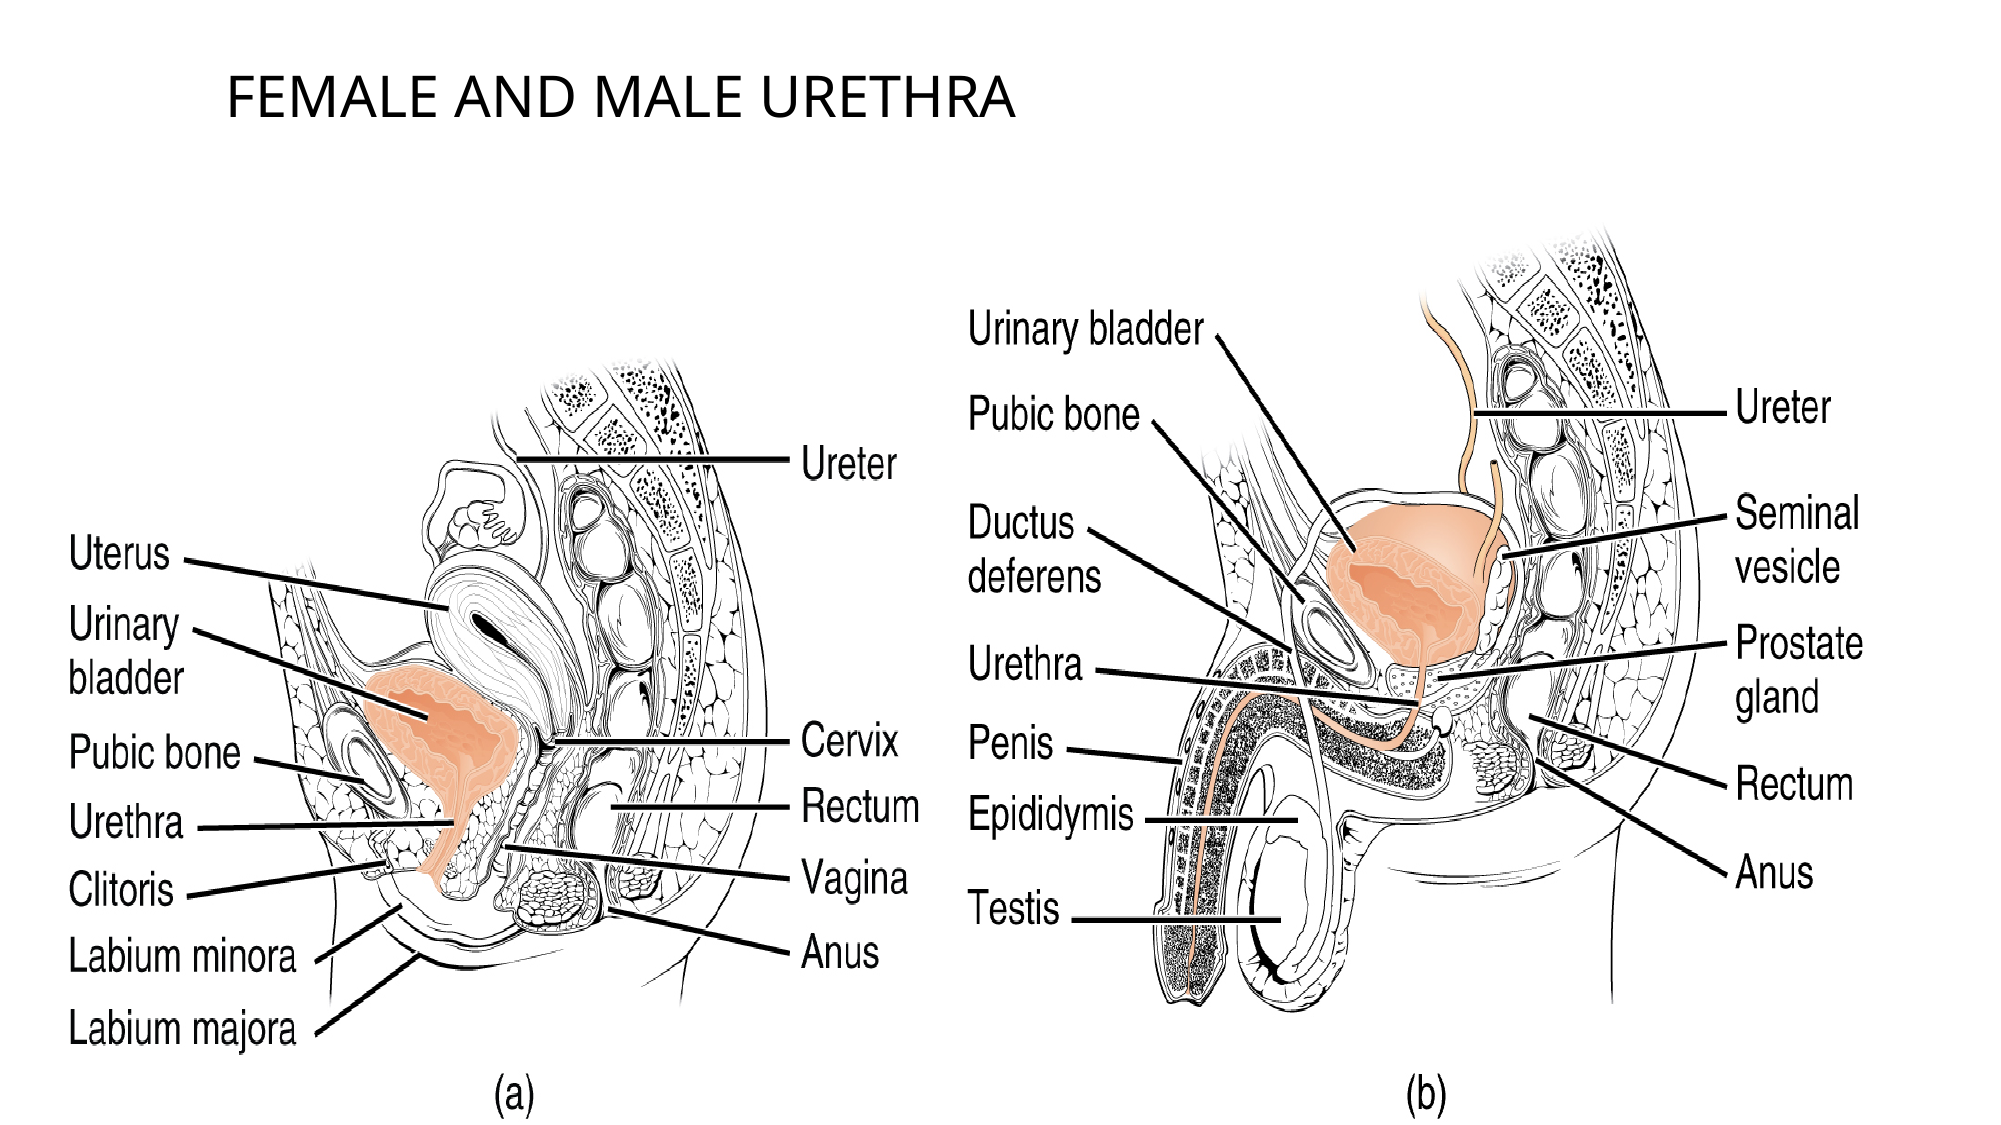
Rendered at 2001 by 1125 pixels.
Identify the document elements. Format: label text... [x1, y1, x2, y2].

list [68, 202, 1863, 1125]
title FEMALE AND MALE URETHRA [210, 59, 1863, 138]
